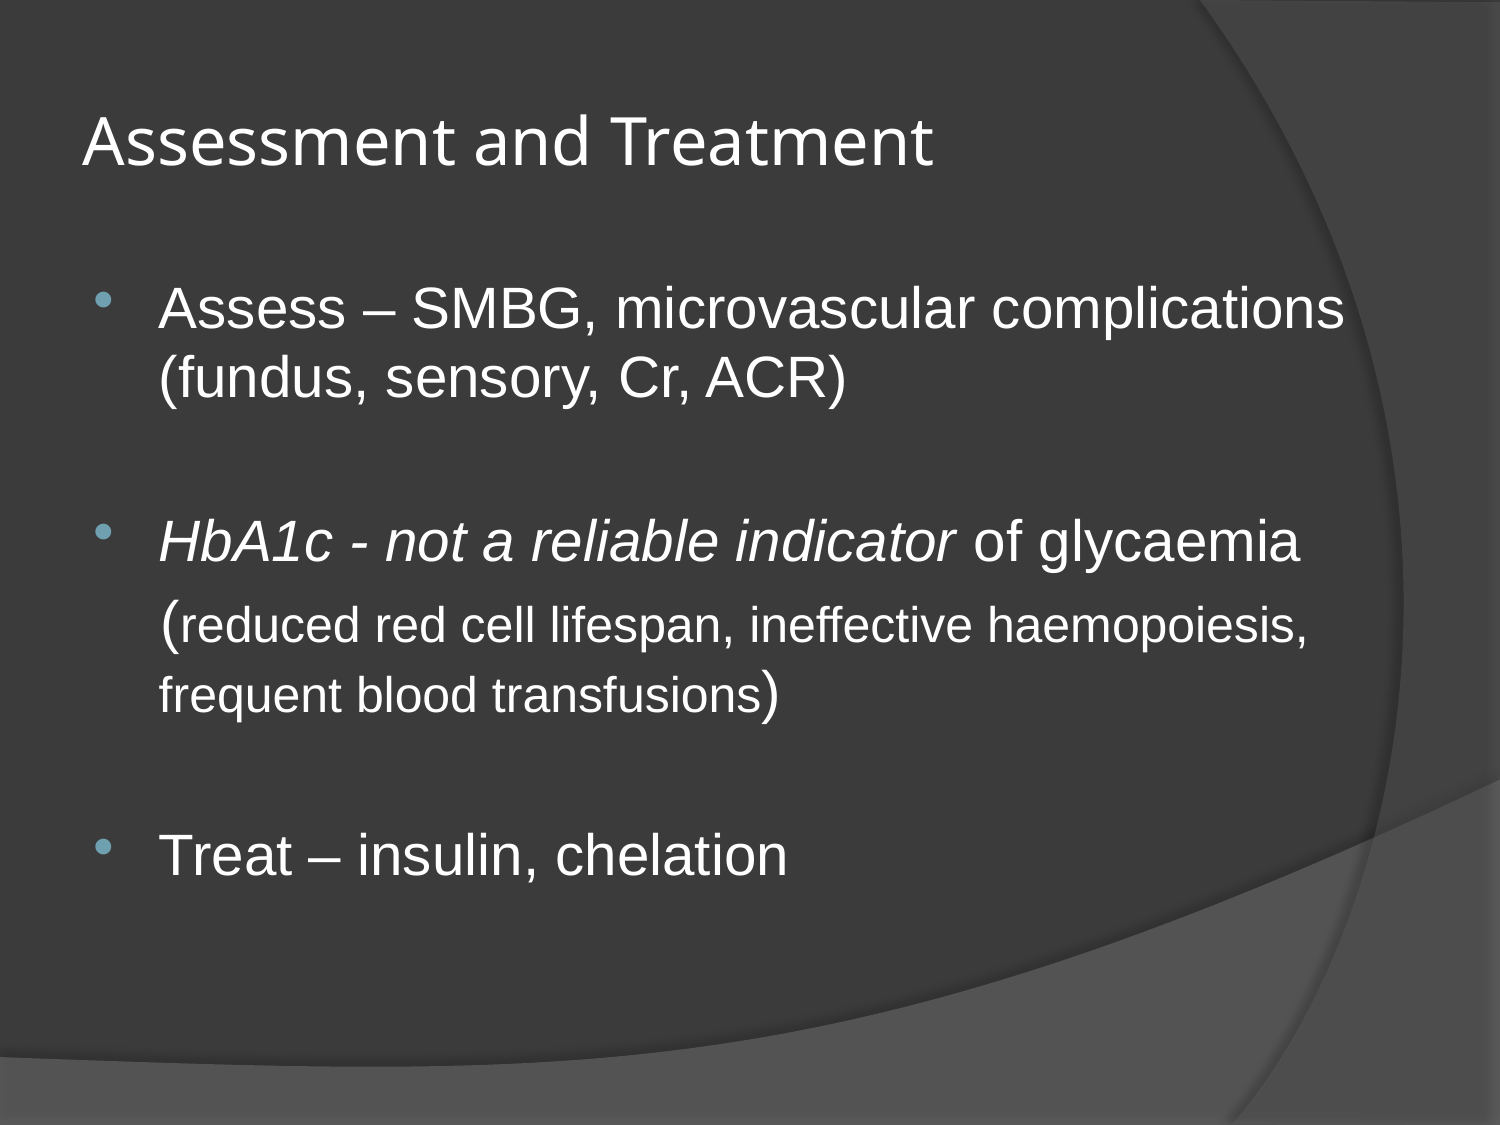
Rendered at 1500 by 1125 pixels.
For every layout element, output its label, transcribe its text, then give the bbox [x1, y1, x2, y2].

title Assessment and Treatment [75, 45, 1300, 233]
list Assess – SMBG, microvascular complications (fundus, sensory, Cr, ACR) HbA1c - not a reliable indicator of glycaemia (reduced red cell lifespan, ineffective haemopoiesis, frequent blood transfusions) Treat – insulin, chelation [75, 262, 1450, 1005]
